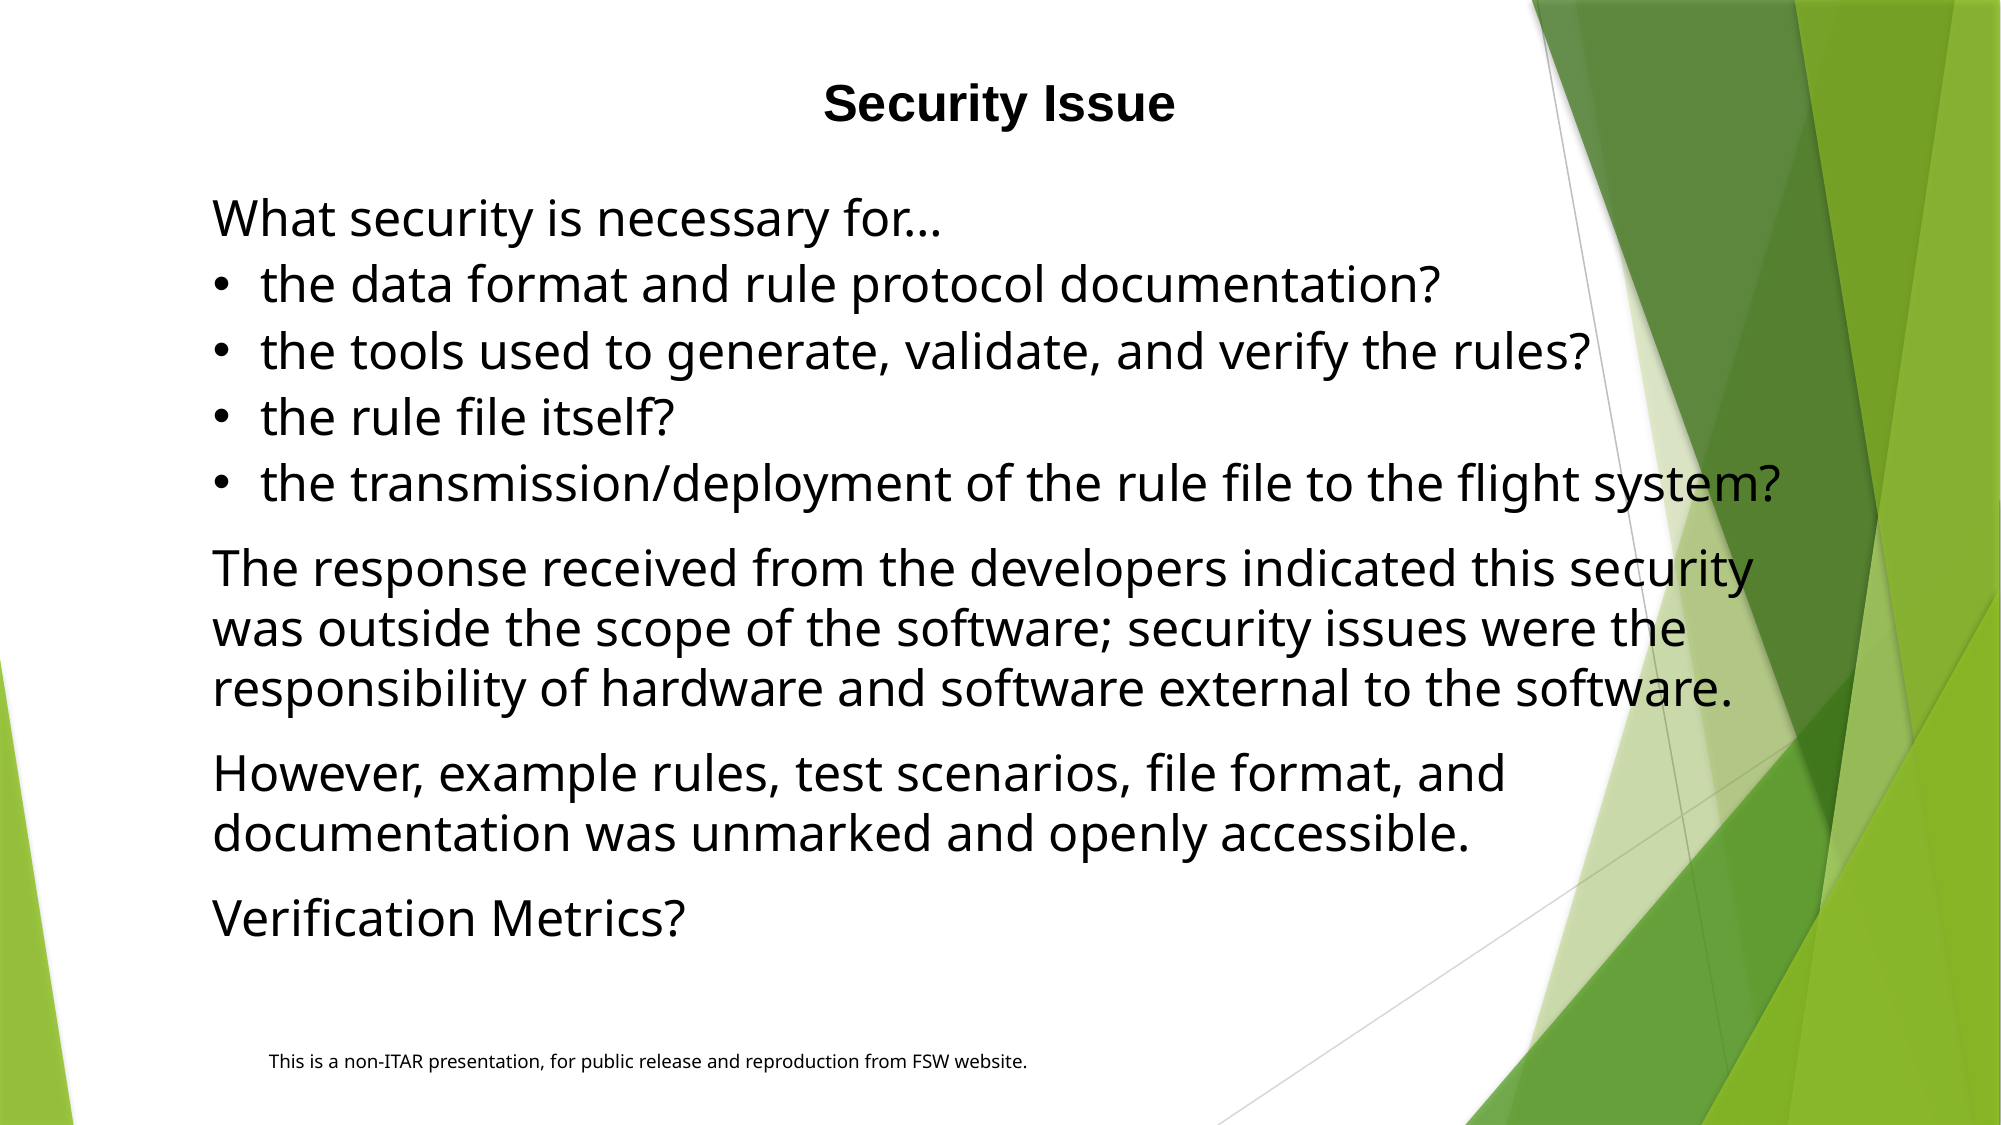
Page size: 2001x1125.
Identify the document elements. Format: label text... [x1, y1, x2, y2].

text_box Security Issue [531, 41, 1469, 160]
text_box What security is necessary for… the data format and rule protocol documentation? the tools used to generate, validate, and verify the rules? the rule file itself? the transmission/deployment of the rule file to the flight system? The response received from the developers indicated this security was outside the scope of the software; security issues were the responsibility of hardware and software external to the software. However, example rules, test scenarios, file format, and documentation was unmarked and openly accessible. Verification Metrics? [198, 179, 1802, 922]
text_box This is a non-ITAR presentation, for public release and reproduction from FSW website. [254, 1042, 1250, 1103]
